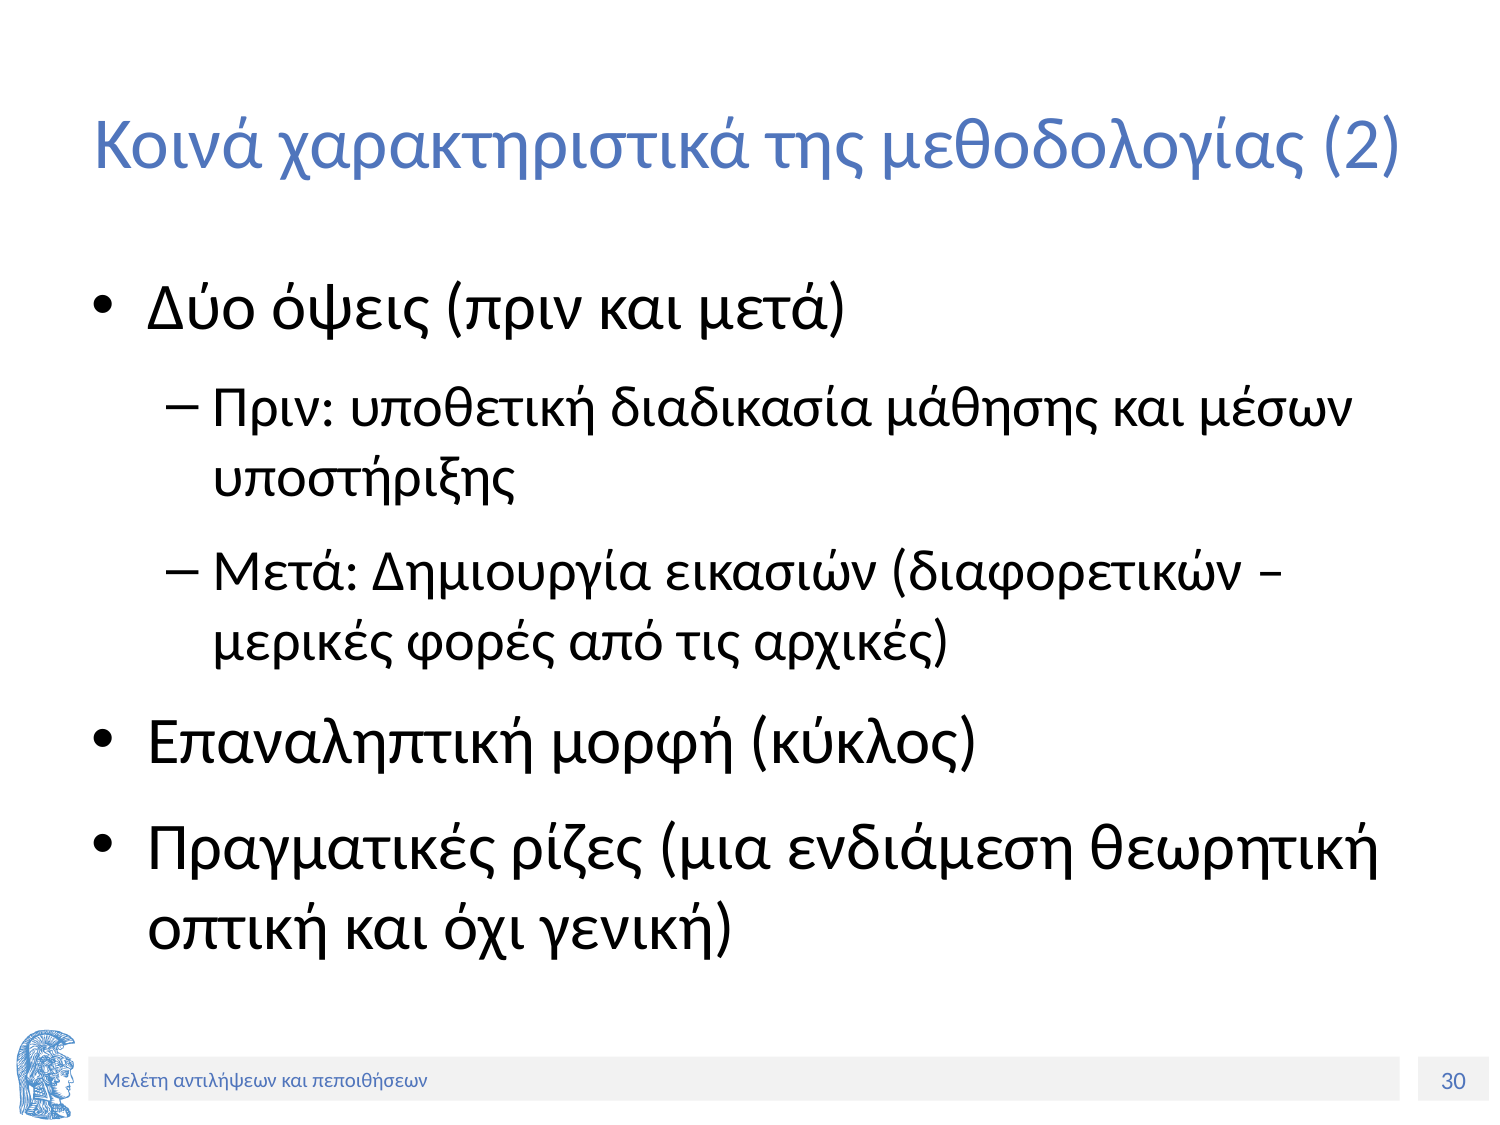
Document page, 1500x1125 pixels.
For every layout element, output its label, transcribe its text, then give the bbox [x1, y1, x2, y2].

picture [9, 1026, 81, 1120]
title Κοινά χαρακτηριστικά της μεθοδολογίας (2) [75, 45, 1425, 233]
list Δύο όψεις (πριν και μετά) Πριν: υποθετική διαδικασία μάθησης και μέσων υποστήριξης Μετά: Δημιουργία εικασιών (διαφορετικών – μερικές φορές από τις αρχικές) Επαναληπτική μορφή (κύκλος) Πραγματικές ρίζες (μια ενδιάμεση θεωρητική οπτική και όχι γενική) [76, 255, 1427, 998]
